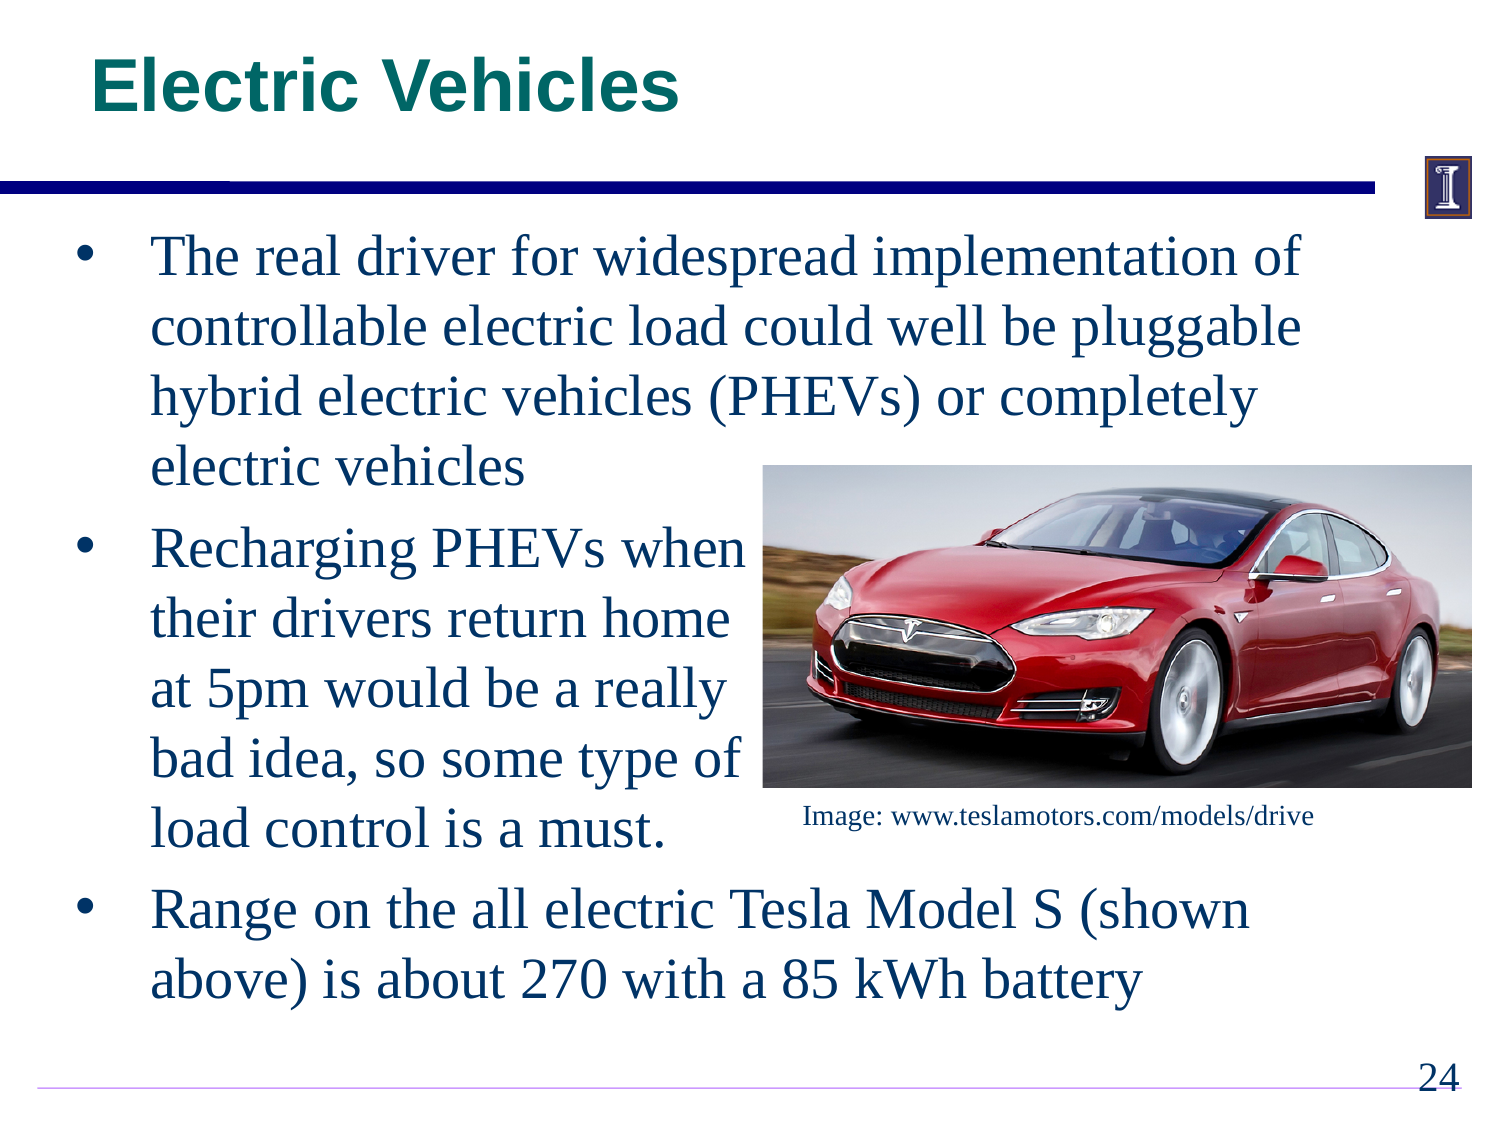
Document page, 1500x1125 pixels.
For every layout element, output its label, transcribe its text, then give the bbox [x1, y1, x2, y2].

list The real driver for widespread implementation of controllable electric load could well be pluggable hybrid electric vehicles (PHEVs) or completely electric vehicles Recharging PHEVs when their drivers return home at 5pm would be a really bad idea, so some type of load control is a must. Range on the all electric Tesla Model S (shown above) is about 270 with a 85 kWh battery [59, 209, 1373, 823]
picture [1424, 176, 1472, 219]
slide_number 23 [1162, 1037, 1476, 1113]
text_box Image: www.teslamotors.com/models/drive [787, 796, 1350, 839]
picture [762, 464, 1473, 788]
title Electric Vehicles [74, 0, 1500, 176]
